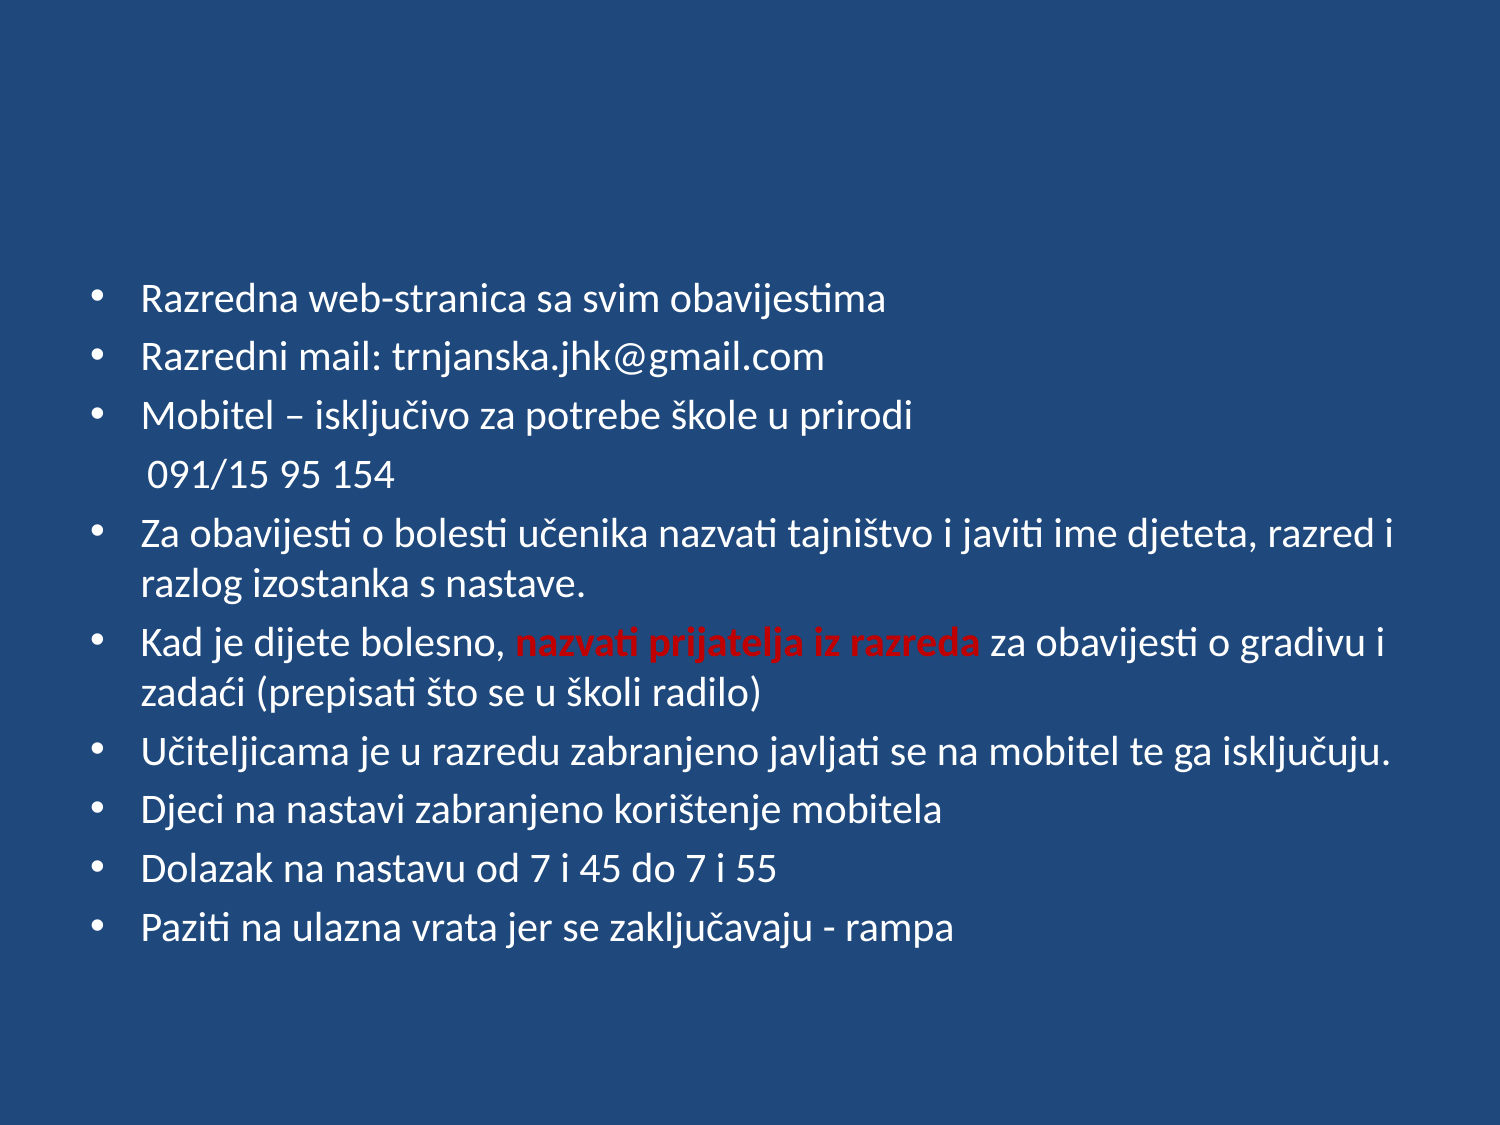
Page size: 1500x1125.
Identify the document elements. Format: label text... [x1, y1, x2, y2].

list Razredna web-stranica sa svim obavijestima Razredni mail: trnjanska.jhk@gmail.com Mobitel – isključivo za potrebe škole u prirodi 091/15 95 154 Za obavijesti o bolesti učenika nazvati tajništvo i javiti ime djeteta, razred i razlog izostanka s nastave. Kad je dijete bolesno, nazvati prijatelja iz razreda za obavijesti o gradivu i zadaći (prepisati što se u školi radilo) Učiteljicama je u razredu zabranjeno javljati se na mobitel te ga isključuju. Djeci na nastavi zabranjeno korištenje mobitela Dolazak na nastavu od 7 i 45 do 7 i 55 Paziti na ulazna vrata jer se zaključavaju - rampa [75, 262, 1425, 1005]
